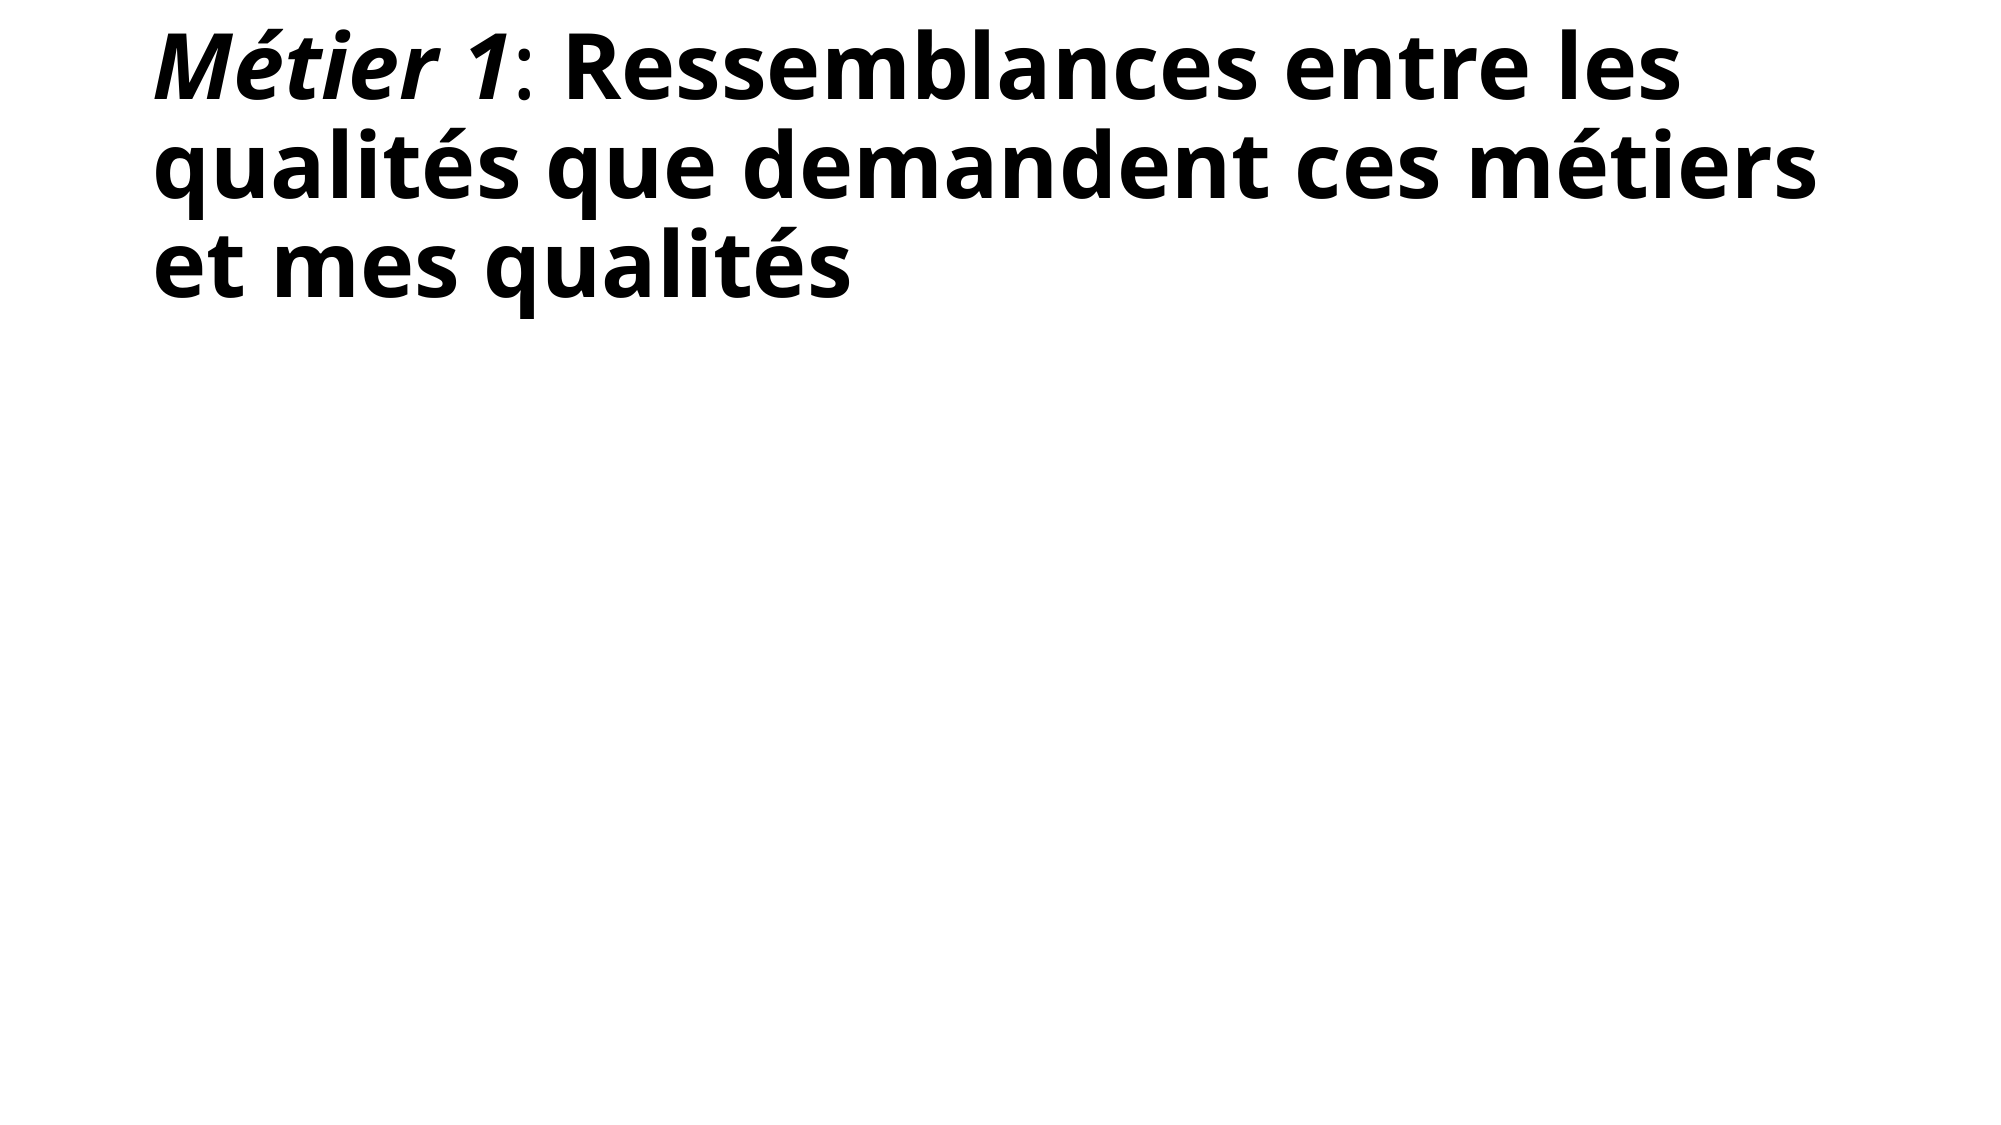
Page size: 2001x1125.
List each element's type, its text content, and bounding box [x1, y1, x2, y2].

title Métier 1: Ressemblances entre les qualités que demandent ces métiers et mes qualités [137, 59, 1863, 278]
